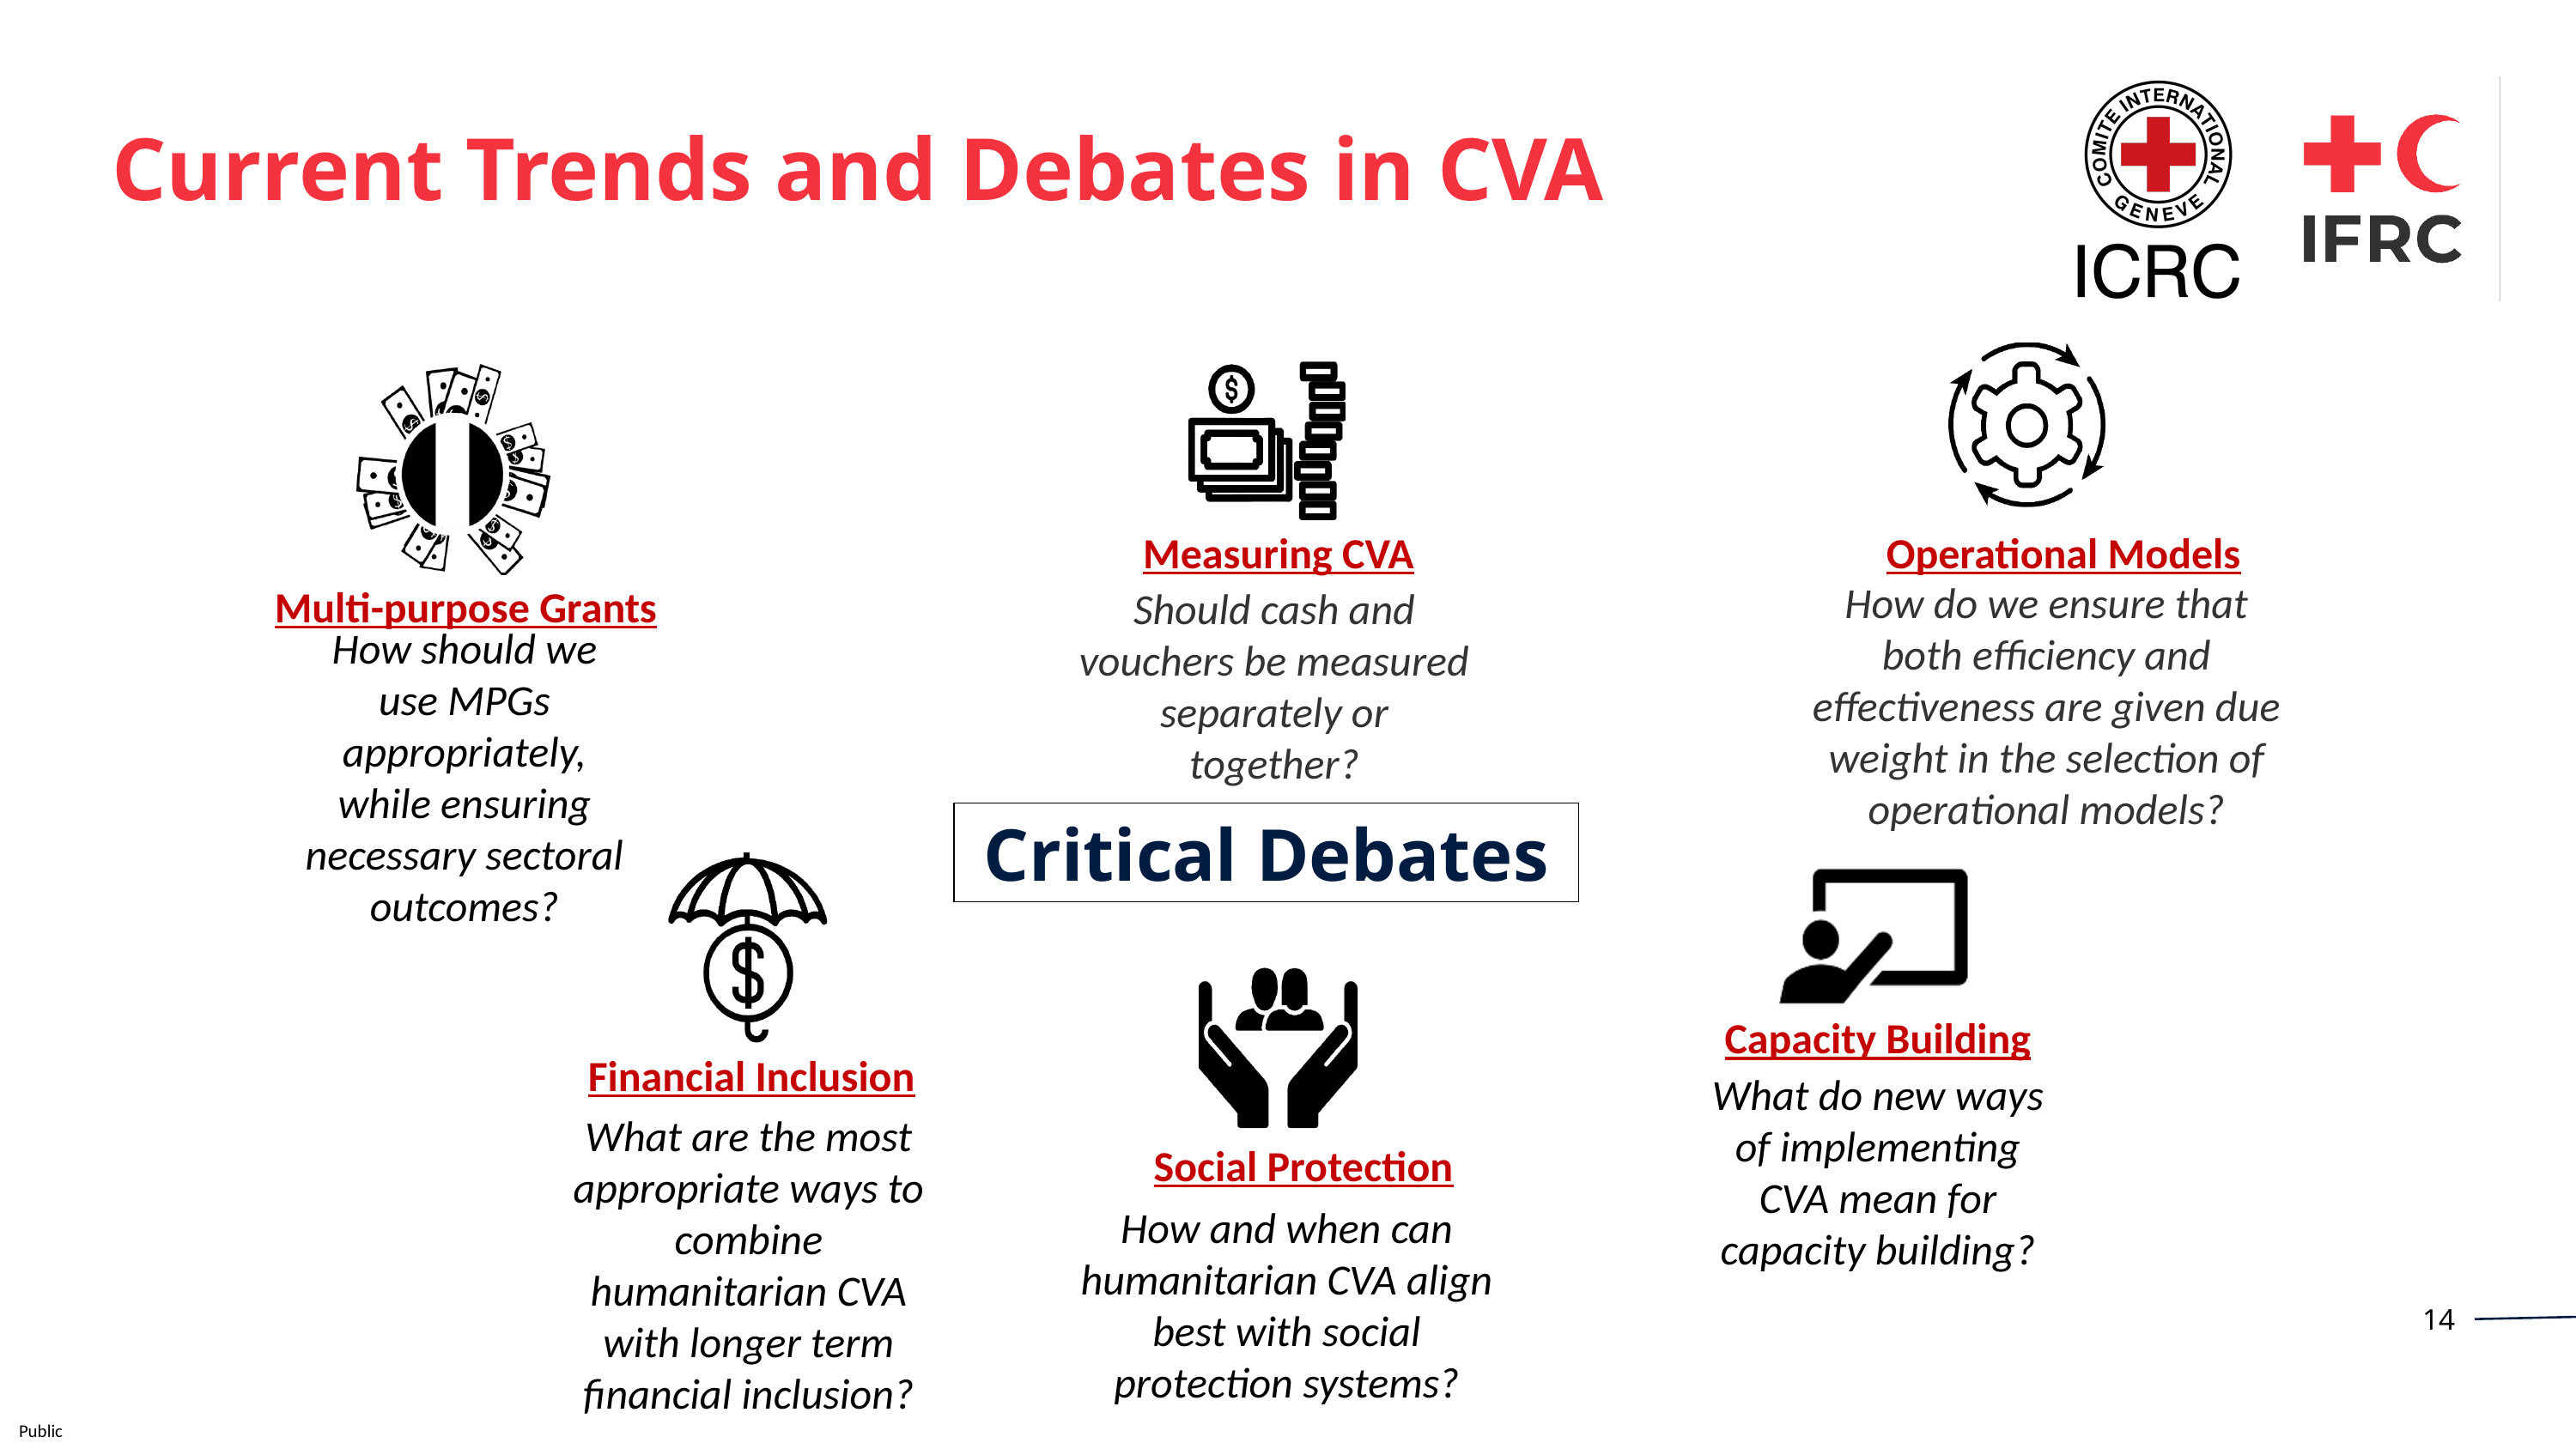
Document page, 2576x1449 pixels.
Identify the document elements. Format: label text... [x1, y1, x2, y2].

text_box Current Trends and Debates in CVA [99, 108, 1795, 224]
picture [2070, 0, 2576, 378]
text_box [276, 343, 2300, 1406]
